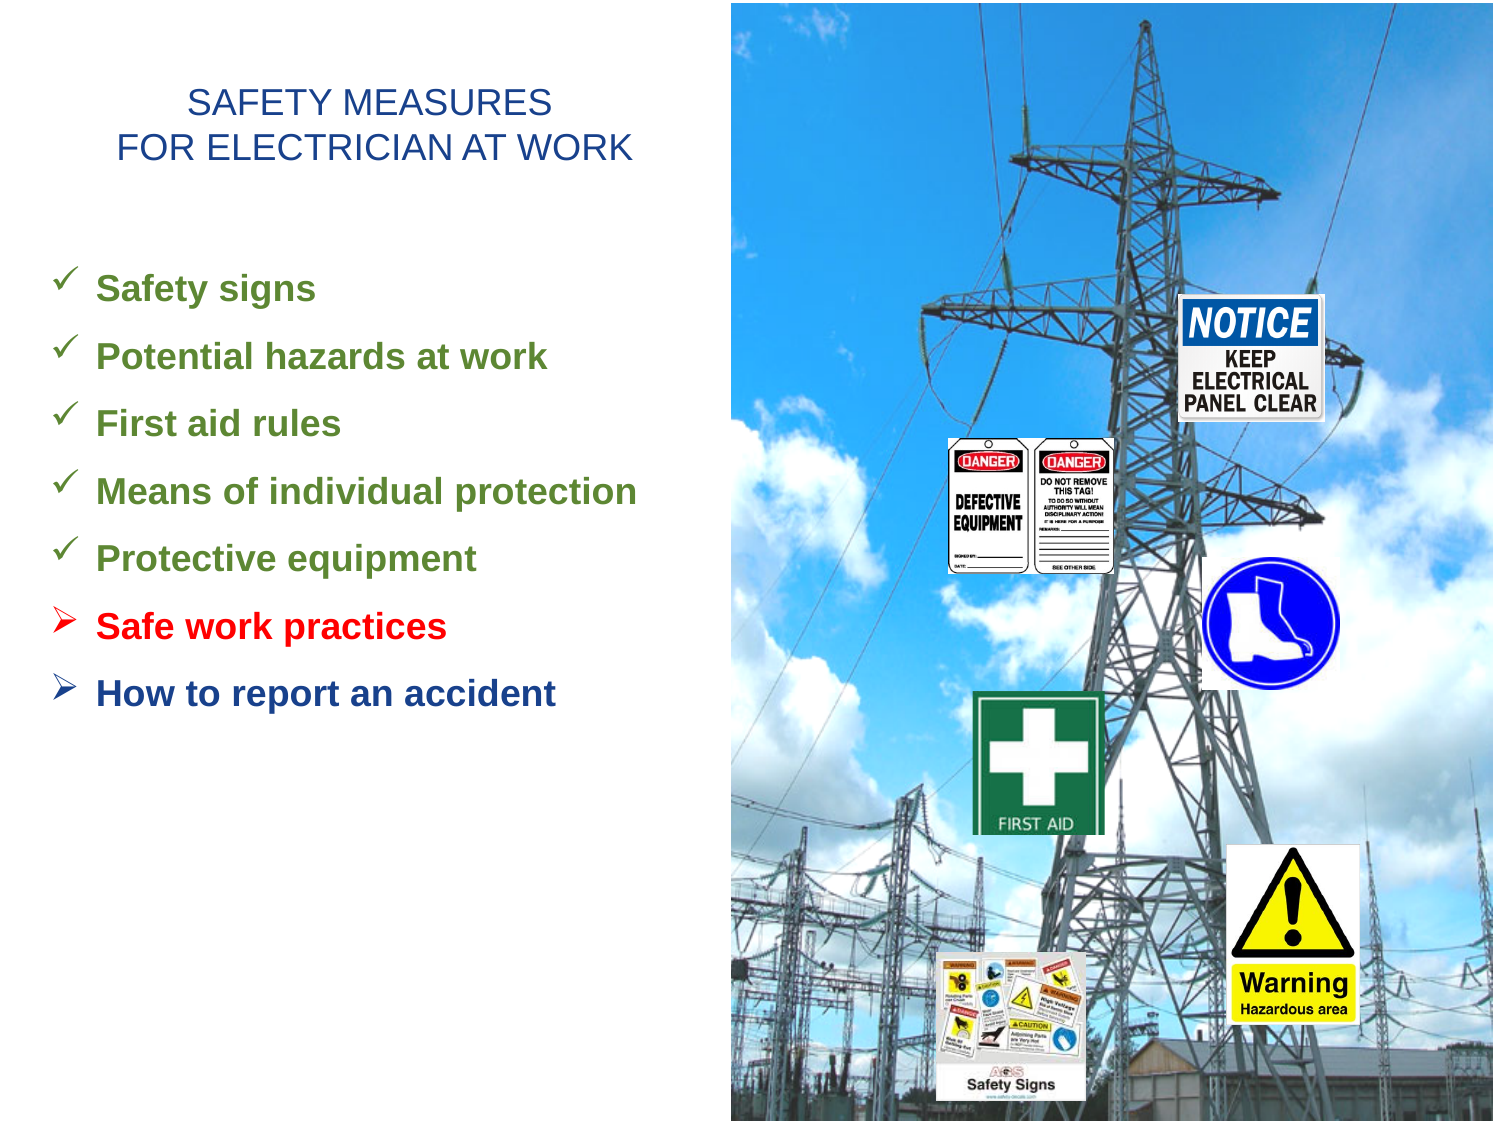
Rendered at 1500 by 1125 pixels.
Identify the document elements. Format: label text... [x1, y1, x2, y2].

picture [730, 2, 1494, 1121]
text_box Safety signs Potential hazards at work First aid rules Means of individual protection Protective equipment Safe work practices How to report an accident [35, 234, 692, 767]
text_box SAFETY MEASURES FOR ELECTRICIAN AT WORK [0, 70, 725, 175]
